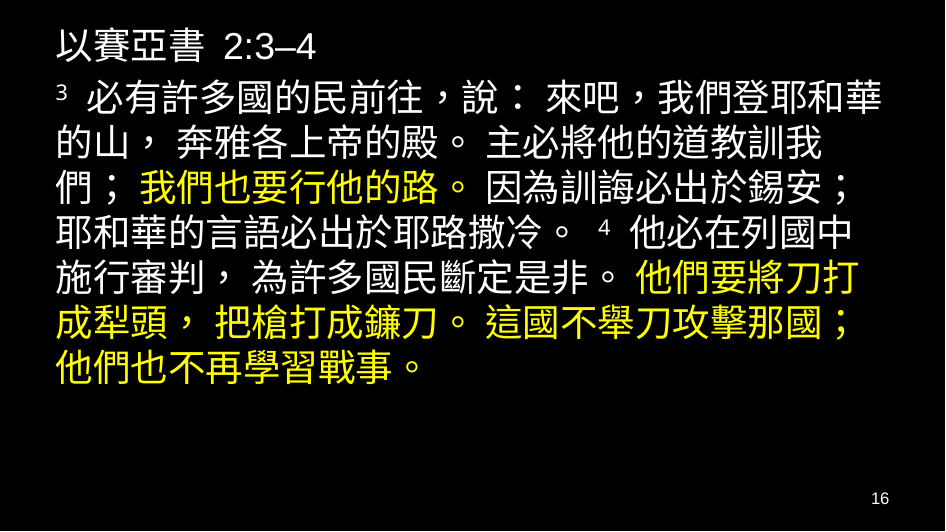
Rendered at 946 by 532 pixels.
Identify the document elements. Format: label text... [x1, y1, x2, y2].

slide_number 16 [677, 483, 899, 522]
list 以賽亞書 2:3–4 3 必有許多國的民前往，說： 來吧，我們登耶和華的山， 奔雅各上帝的殿。 主必將他的道教訓我們； 我們也要行他的路。 因為訓誨必出於錫安； 耶和華的言語必出於耶路撒冷。 4 他必在列國中施行審判， 為許多國民斷定是非。 他們要將刀打成犁頭， 把槍打成鐮刀。 這國不舉刀攻擊那國； 他們也不再學習戰事。 [46, 17, 899, 475]
